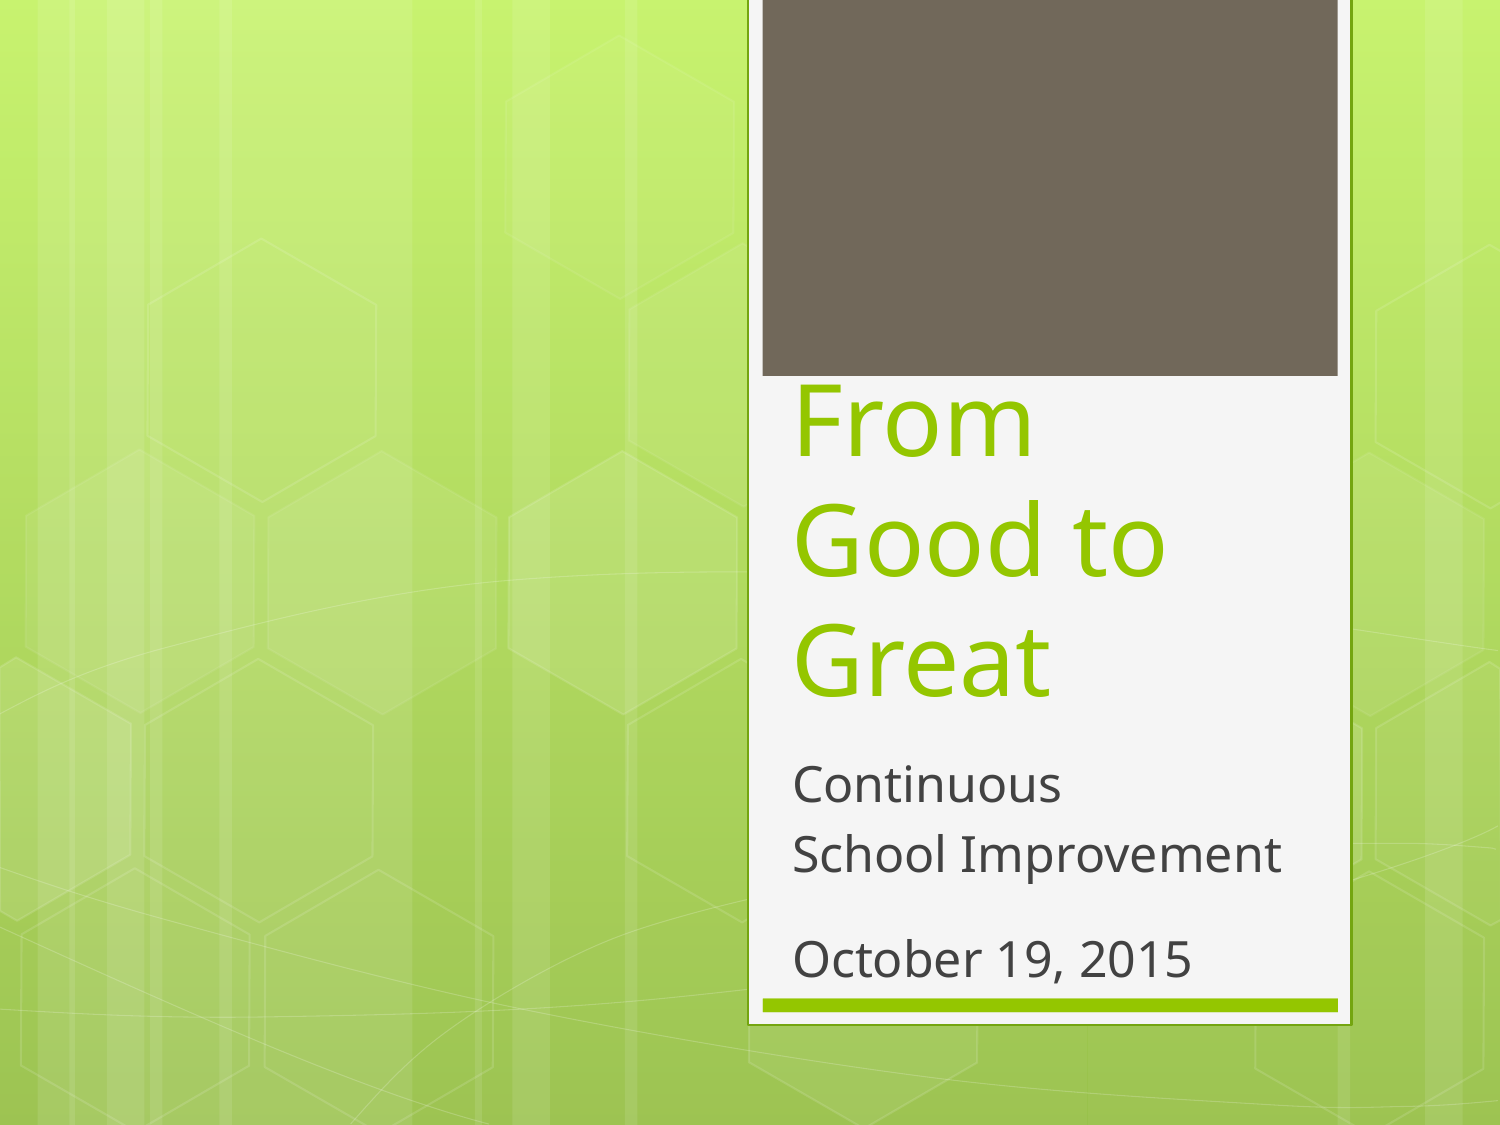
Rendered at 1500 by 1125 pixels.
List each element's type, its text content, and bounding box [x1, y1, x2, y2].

subtitle Continuous School Improvement October 19, 2015 [777, 744, 1320, 1005]
title From Good to Great [776, 444, 1320, 724]
